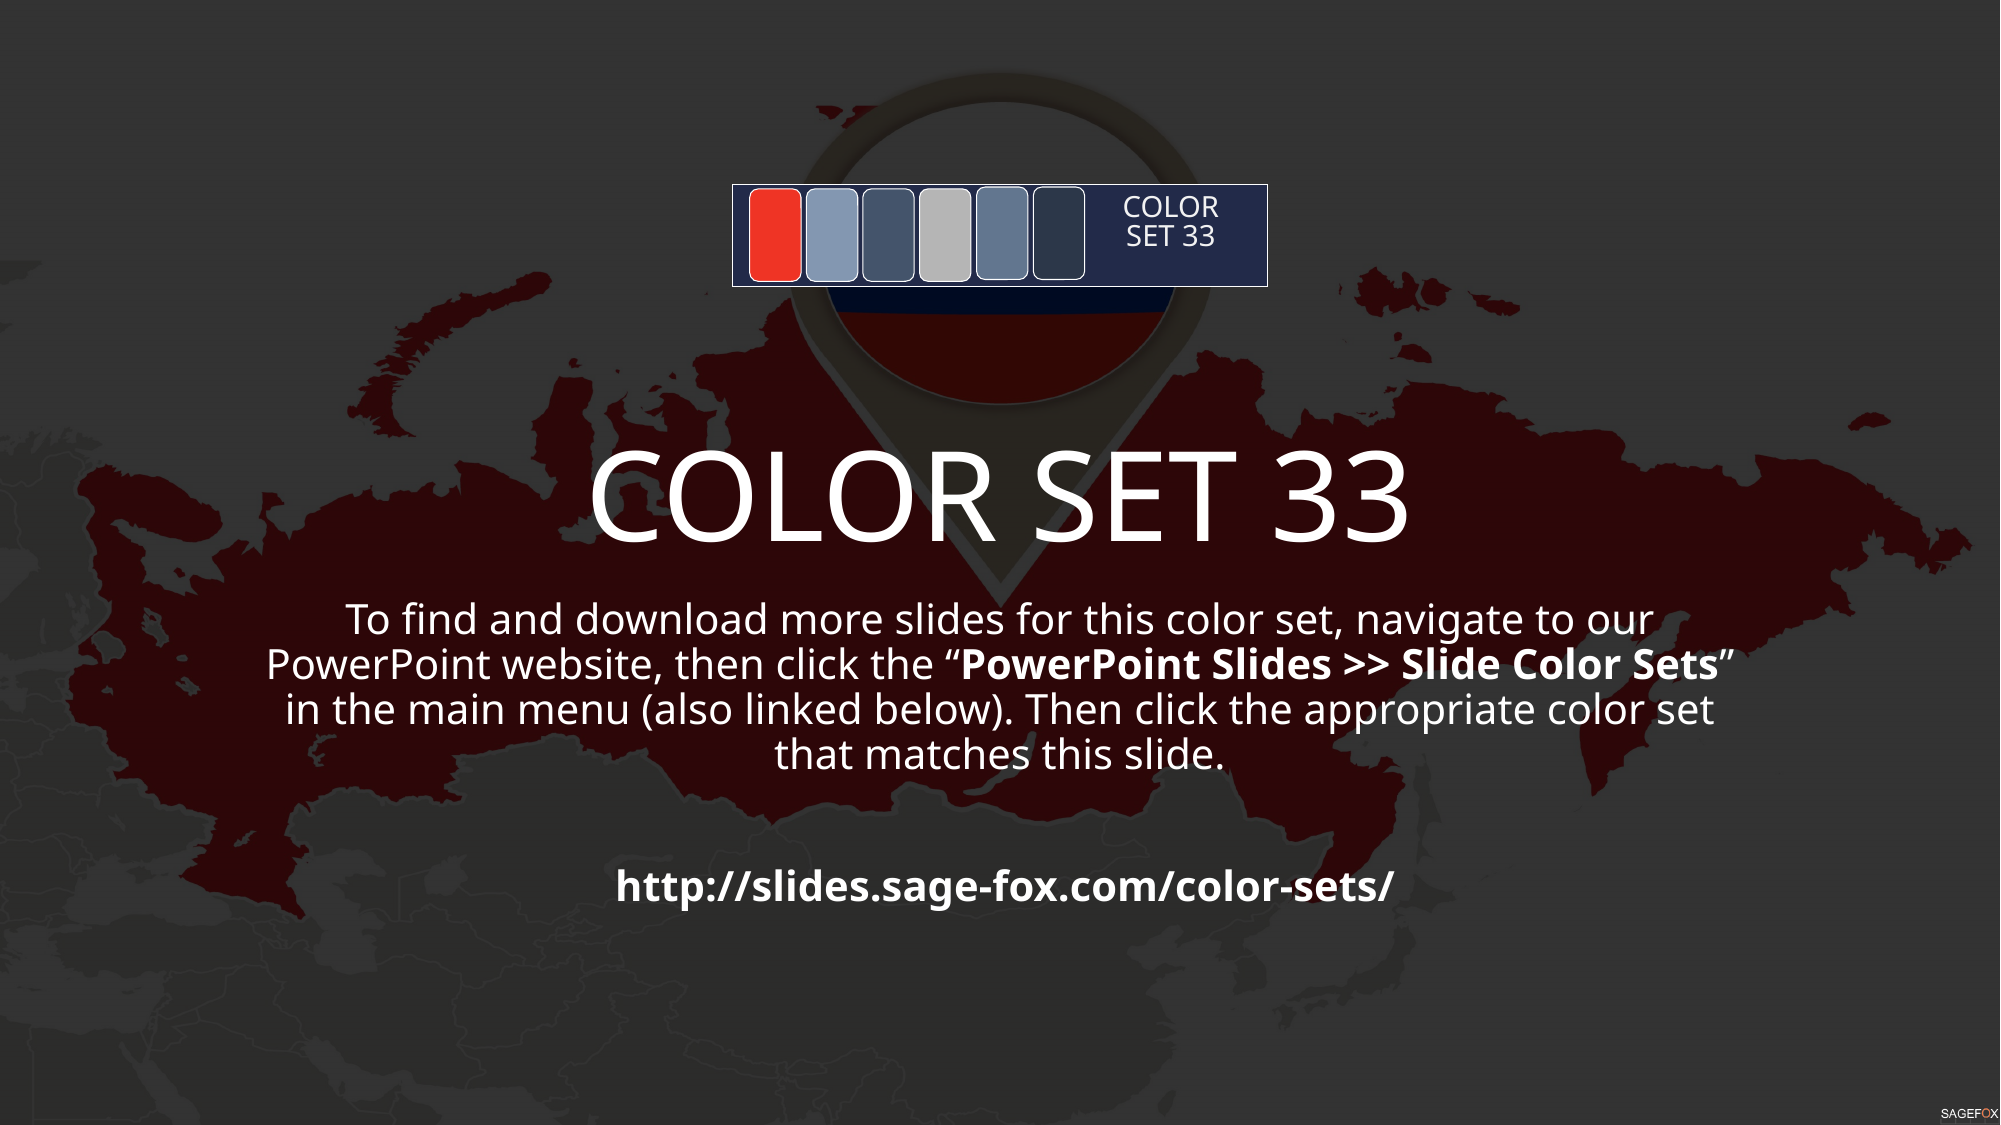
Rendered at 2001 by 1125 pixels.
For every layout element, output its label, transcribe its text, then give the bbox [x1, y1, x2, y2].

picture [0, 0, 2001, 1125]
title COLOR SET 33 [249, 184, 1750, 576]
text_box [732, 184, 1268, 290]
subtitle To find and download more slides for this color set, navigate to our PowerPoint website, then click the “PowerPoint Slides >> Slide Color Sets” in the main menu (also linked below). Then click the appropriate color set that matches this slide. http://slides.sage-fox.com/color-sets/ [249, 590, 1750, 863]
